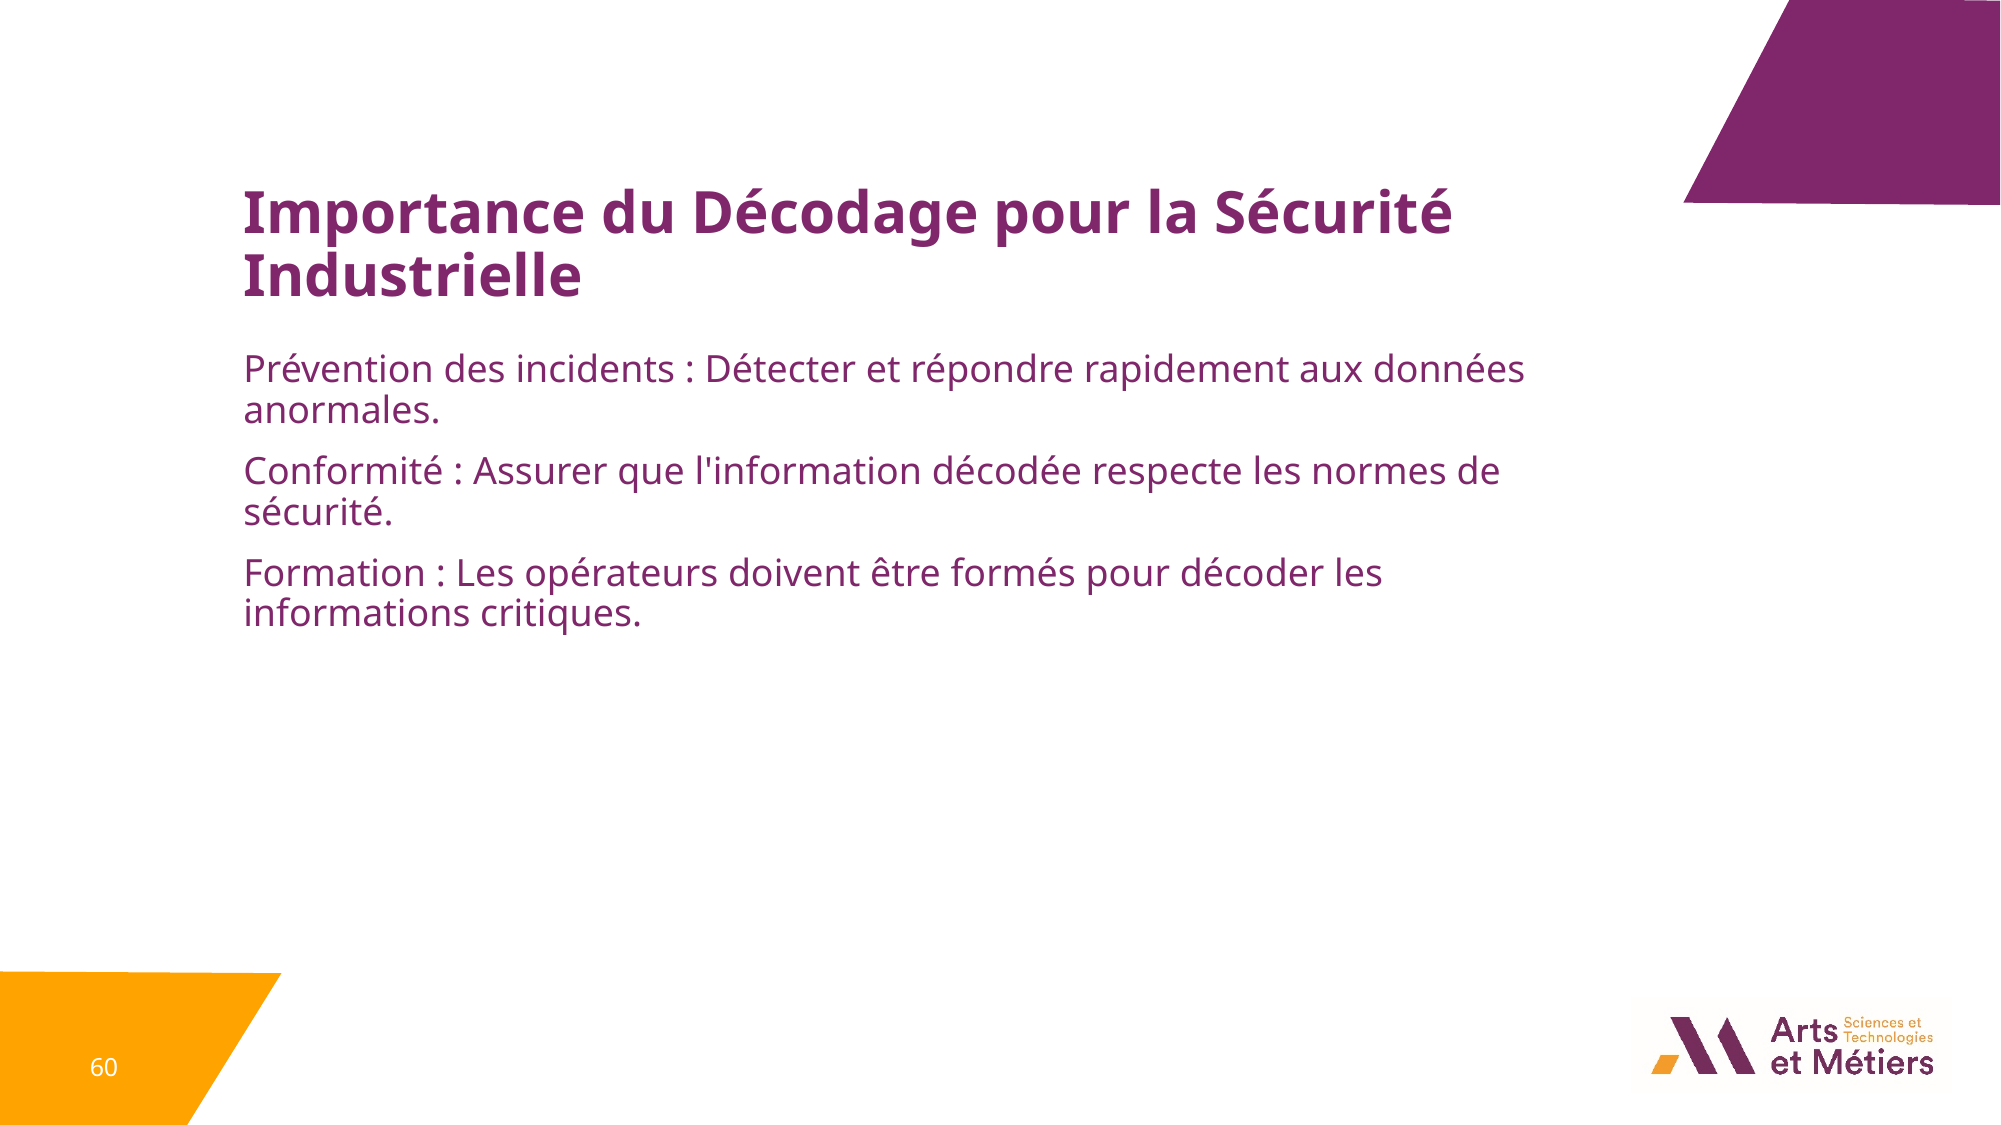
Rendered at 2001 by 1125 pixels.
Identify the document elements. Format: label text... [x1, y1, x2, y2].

picture [1631, 997, 1952, 1093]
slide_number 60 [27, 1044, 134, 1093]
list Importance du Décodage pour la Sécurité Industrielle [229, 175, 1728, 273]
list Prévention des incidents : Détecter et répondre rapidement aux données anormales. Conformité : Assurer que l'information décodée respecte les normes de sécurité. Formation : Les opérateurs doivent être formés pour décoder les informations critiques. [228, 343, 1573, 907]
